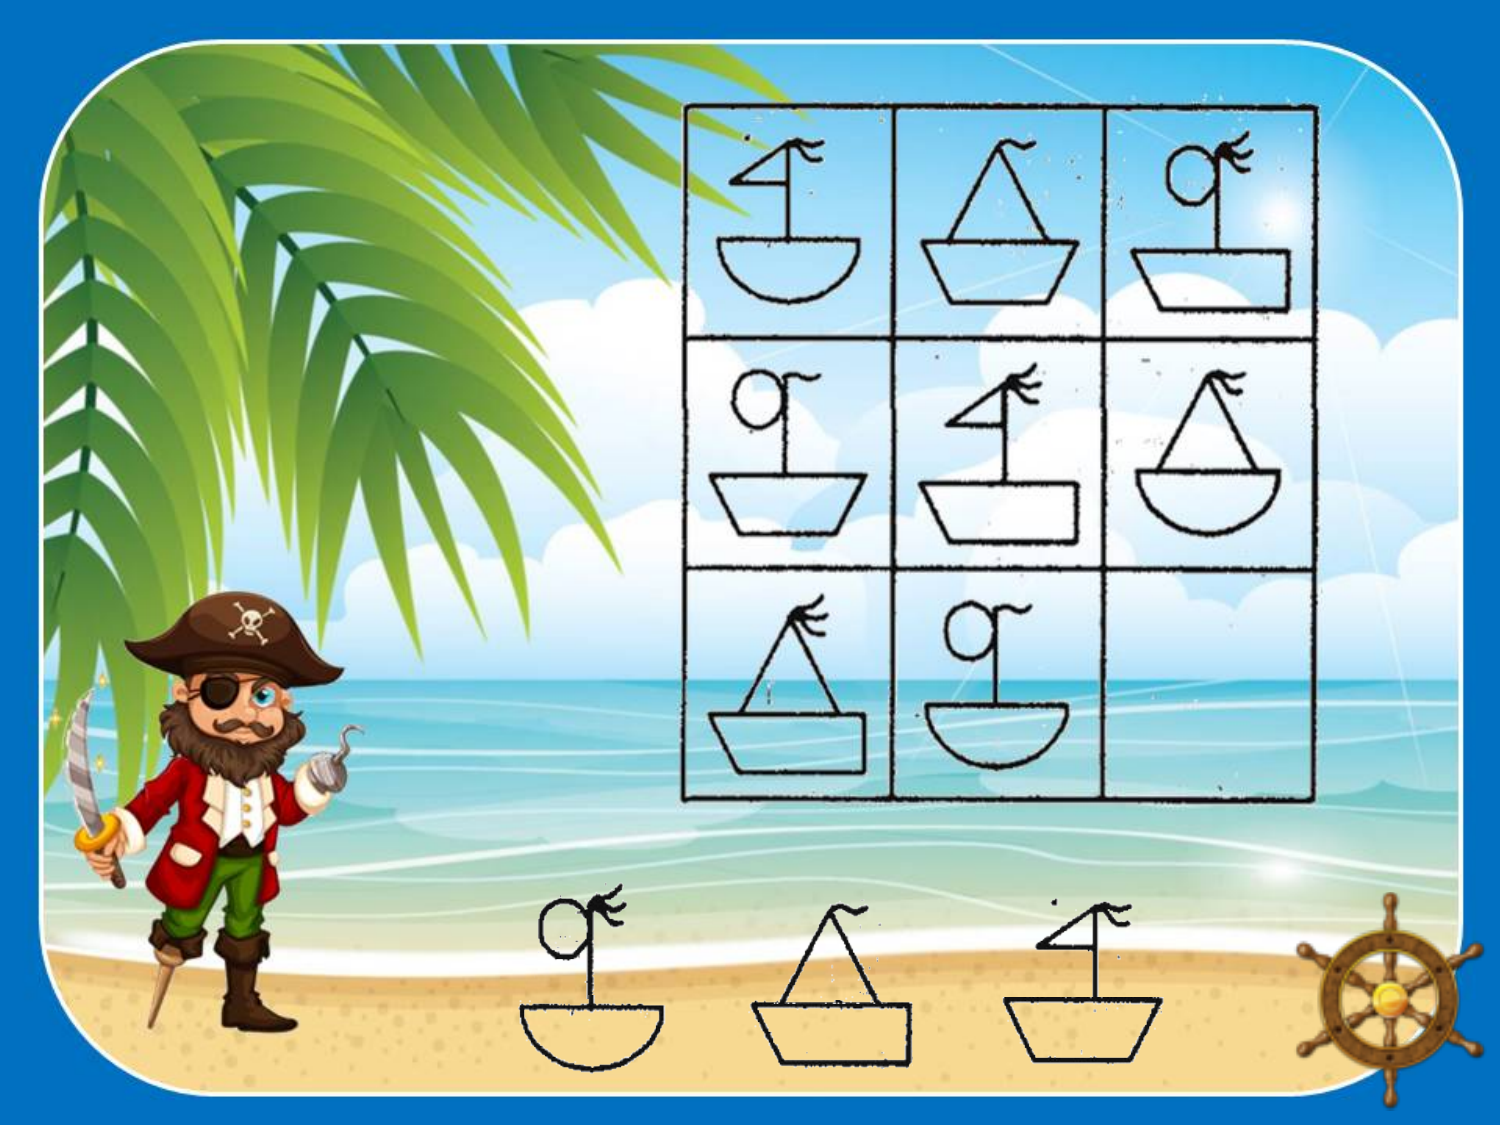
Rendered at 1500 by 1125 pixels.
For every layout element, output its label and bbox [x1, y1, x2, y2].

text_box [510, 882, 677, 1081]
text_box [746, 897, 913, 1070]
text_box [998, 895, 1171, 1071]
picture [0, 0, 1500, 1125]
